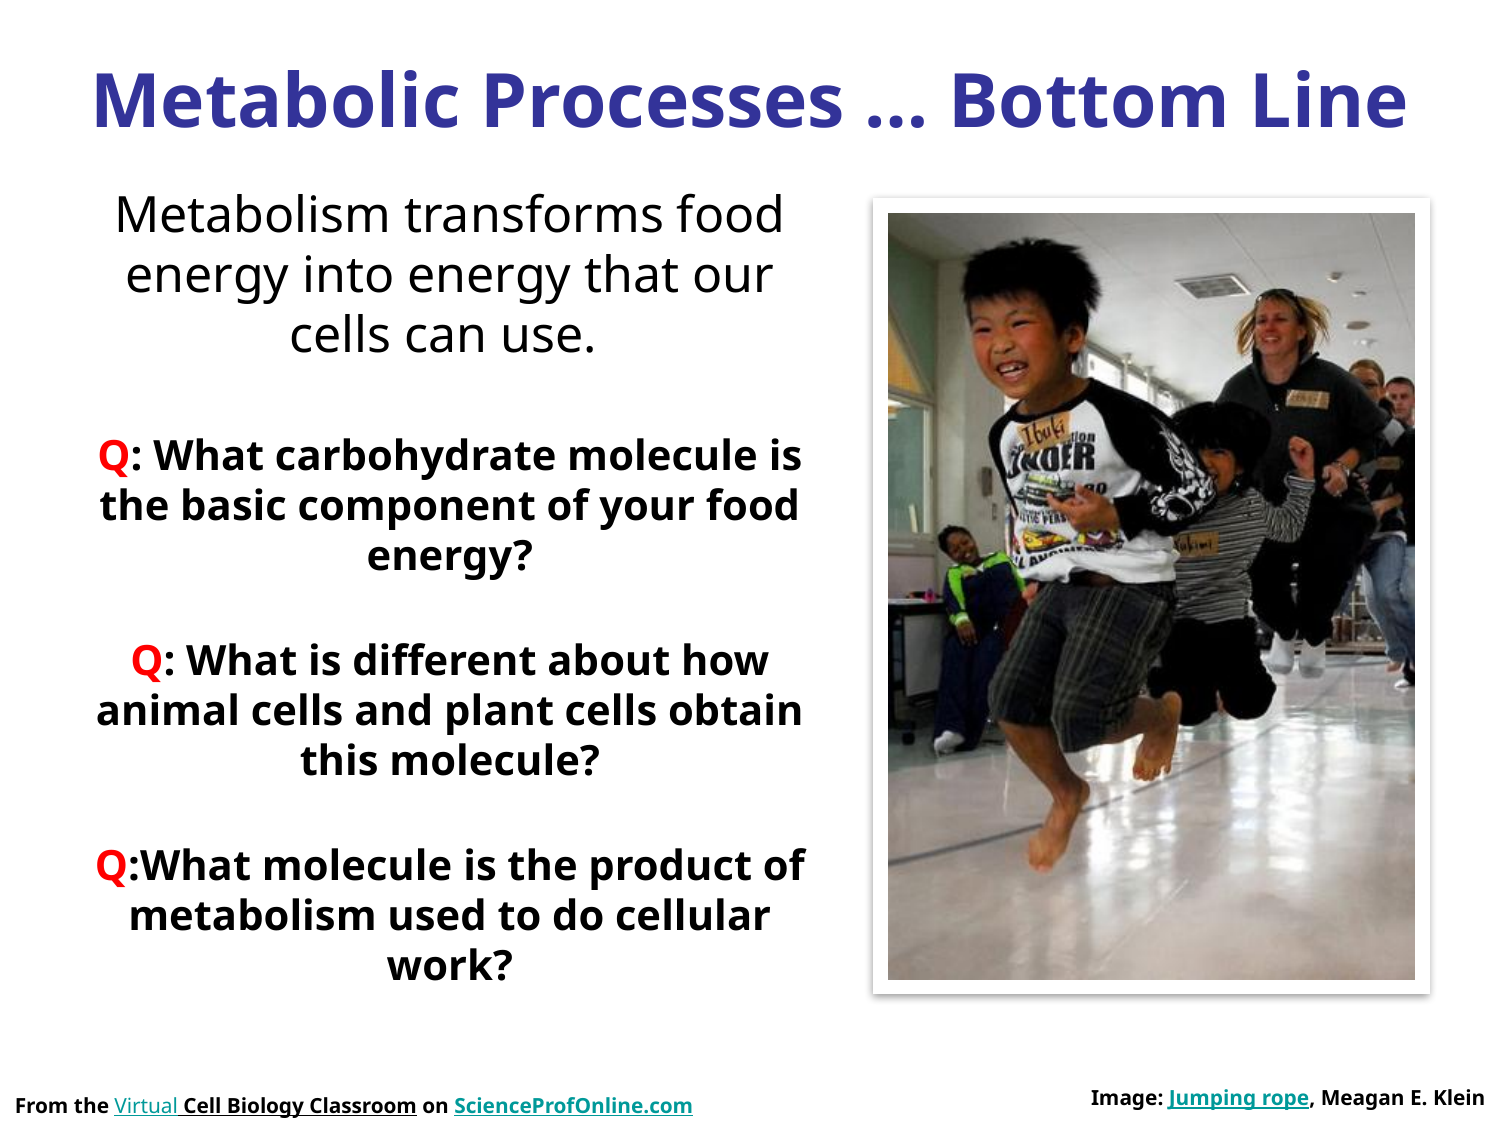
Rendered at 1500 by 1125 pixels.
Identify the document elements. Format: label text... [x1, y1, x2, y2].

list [887, 212, 1416, 980]
title Metabolic Processes … Bottom Line [75, 45, 1425, 150]
text_box From the Virtual Cell Biology Classroom on ScienceProfOnline.com [0, 1084, 763, 1125]
list Metabolism transforms food energy into energy that our cells can use. Q: What carbohydrate molecule is the basic component of your food energy? Q: What is different about how animal cells and plant cells obtain this molecule? Q:What molecule is the product of metabolism used to do cellular work? [75, 174, 825, 1065]
text_box Image: Jumping rope, Meagan E. Klein [1074, 1064, 1500, 1120]
